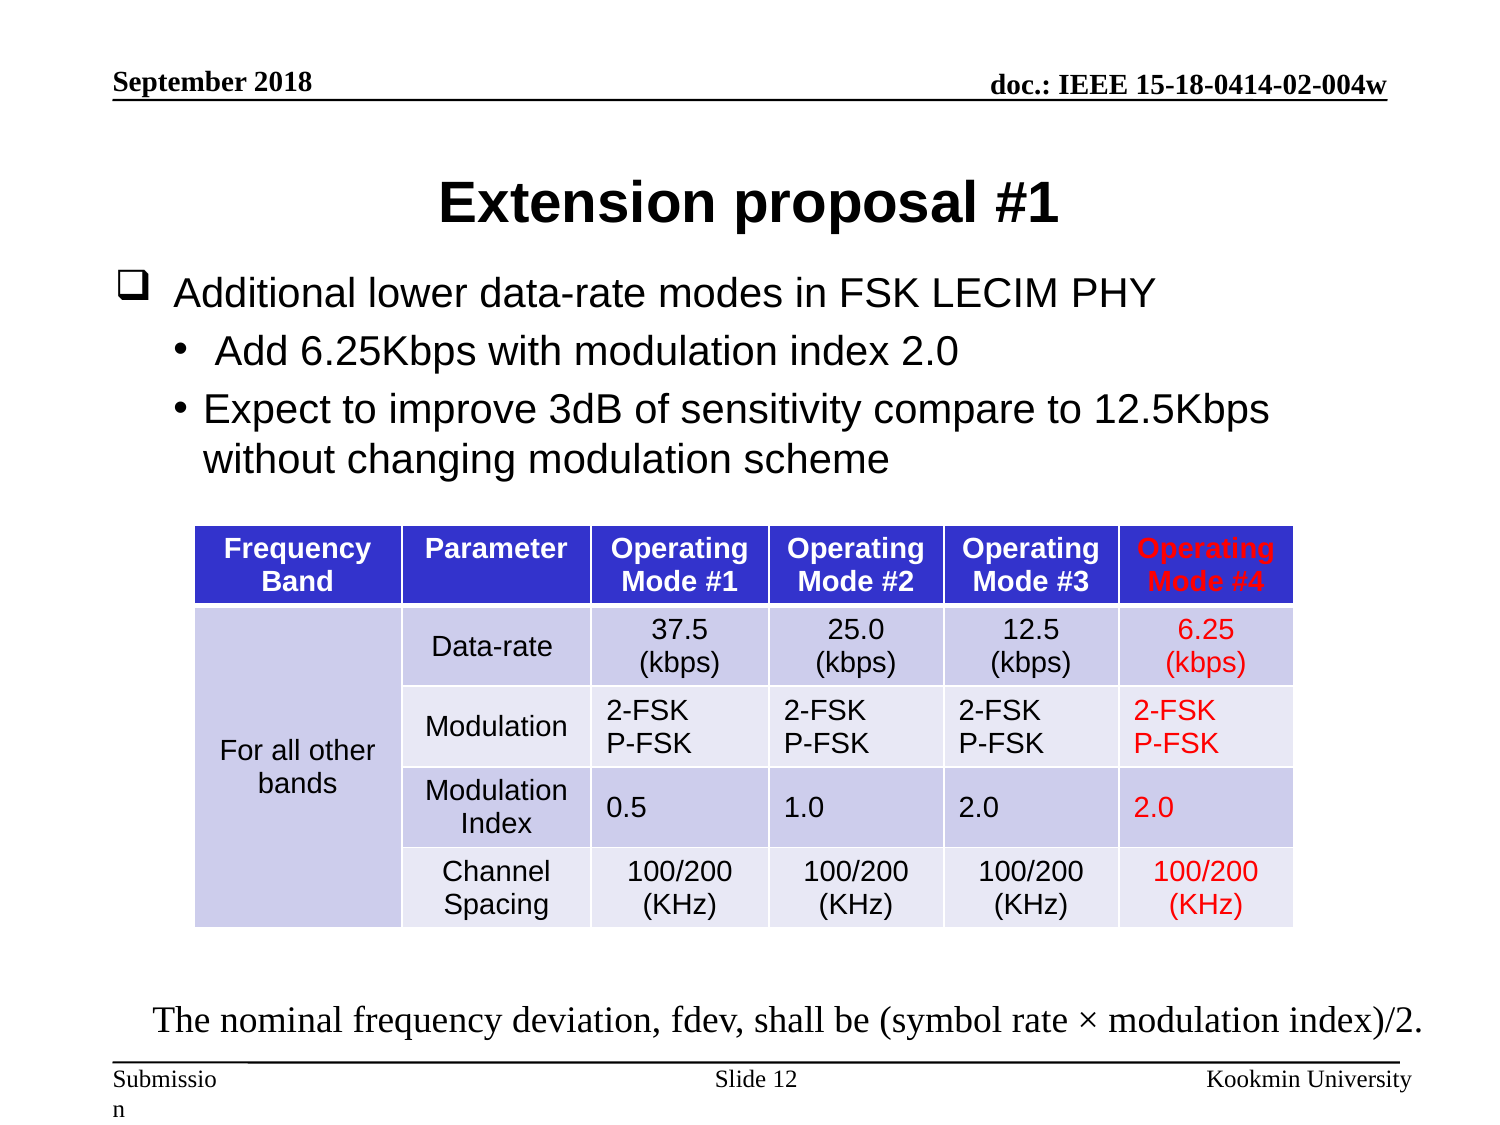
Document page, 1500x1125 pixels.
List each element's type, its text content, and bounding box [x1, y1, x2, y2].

table_header Operating Mode #1 [592, 526, 768, 603]
table_cell 2.0 [945, 768, 1118, 847]
text_box The nominal frequency deviation, fdev, shall be (symbol rate × modulation index)/2. [137, 987, 1500, 1048]
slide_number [112, 62, 375, 98]
slide_number Slide 12 [712, 1062, 800, 1093]
table_header Operating Mode #2 [770, 526, 943, 603]
table_cell For all other bands [195, 608, 401, 927]
table_cell Modulation [403, 687, 590, 766]
table_cell 2-FSK P-FSK [945, 687, 1118, 766]
table_cell 0.5 [592, 768, 768, 847]
table_header Frequency Band [195, 526, 401, 603]
table_header Operating Mode #3 [945, 526, 1118, 603]
text_box Additional lower data-rate modes in FSK LECIM PHY Add 6.25Kbps with modulation index 2.0 Expect to improve 3dB of sensitivity compare to 12.5Kbps without changing modulation scheme [99, 257, 1388, 450]
table_header Parameter [403, 526, 590, 603]
table_cell 2-FSK P-FSK [770, 687, 943, 766]
table_cell 100/200 (KHz) [945, 848, 1118, 927]
table_cell 2.0 [1120, 768, 1293, 847]
table_cell 1.0 [770, 768, 943, 847]
table_cell 100/200 (KHz) [1120, 848, 1293, 927]
table_cell Data-rate [403, 608, 590, 685]
table_cell 2-FSK P-FSK [1120, 687, 1293, 766]
table_cell 100/200 (KHz) [770, 848, 943, 927]
table_cell 6.25 (kbps) [1120, 608, 1293, 685]
table_cell Modulation Index [403, 768, 590, 847]
table_cell 12.5 (kbps) [945, 608, 1118, 685]
footer Kookmin University [900, 1062, 1413, 1093]
table_cell 2-FSK P-FSK [592, 687, 768, 766]
title Extension proposal #1 [112, 137, 1388, 257]
table_cell 25.0 (kbps) [770, 608, 943, 685]
table_header Operating Mode #4 [1120, 526, 1293, 603]
table_cell 37.5 (kbps) [592, 608, 768, 685]
table_cell 100/200 (KHz) [592, 848, 768, 927]
table_cell Channel Spacing [403, 848, 590, 927]
